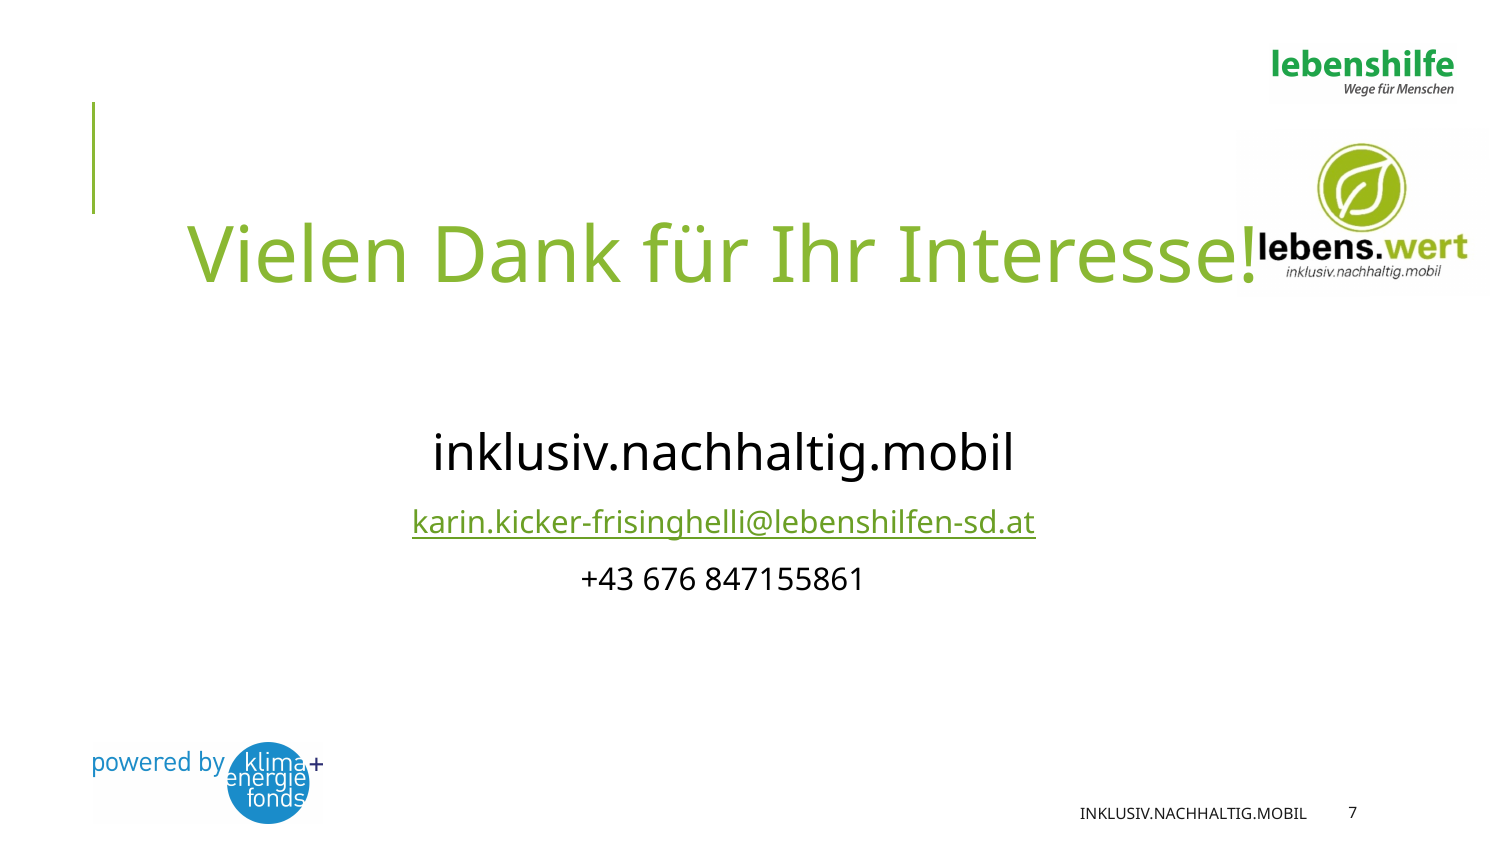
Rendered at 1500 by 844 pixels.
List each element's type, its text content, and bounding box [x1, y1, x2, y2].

list Vielen Dank für Ihr Interesse! inklusiv.nachhaltig.mobil karin.kicker-frisinghelli@lebenshilfen-sd.at +43 676 847155861 [126, 91, 1322, 777]
picture [93, 742, 323, 824]
picture [1269, 43, 1457, 104]
picture [1322, 129, 1490, 296]
slide_number 7 [1333, 796, 1454, 830]
footer inklusiv.nachhaltig.mobil [595, 796, 1322, 830]
